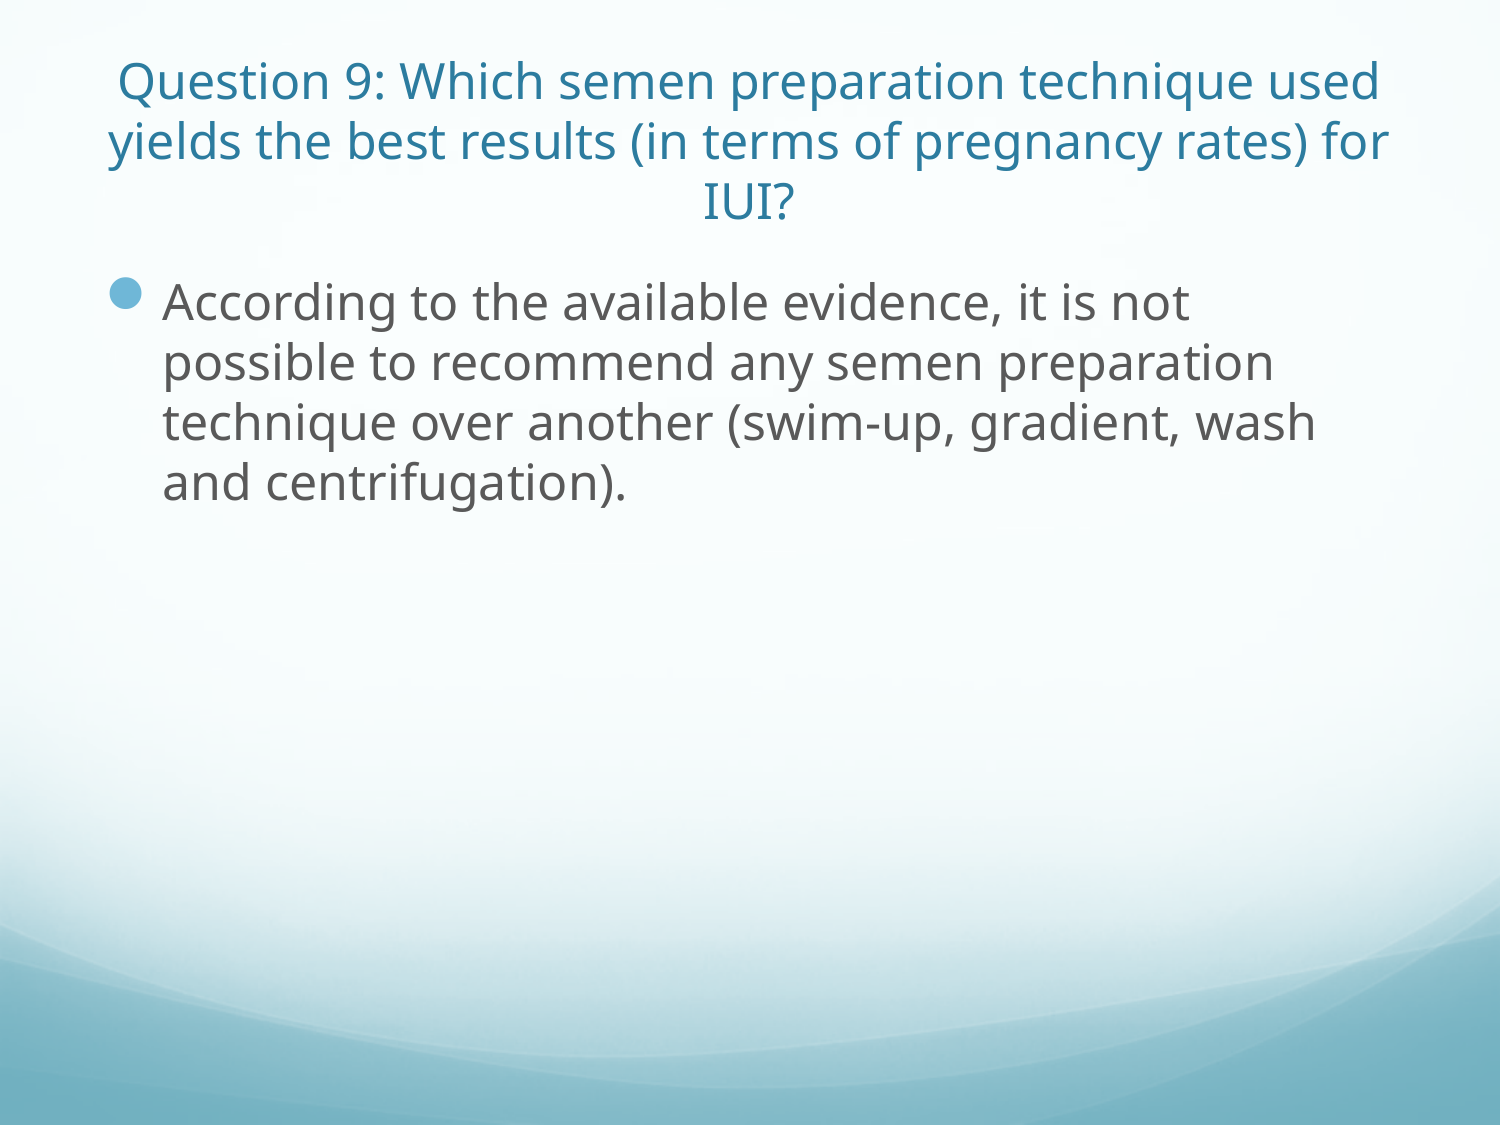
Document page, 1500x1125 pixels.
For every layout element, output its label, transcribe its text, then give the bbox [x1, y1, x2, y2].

list According to the available evidence, it is not possible to recommend any semen preparation technique over another (swim-up, gradient, wash and centrifugation). [90, 262, 1410, 975]
title Question 9: Which semen preparation technique used yields the best results (in terms of pregnancy rates) for IUI? [90, 17, 1410, 237]
